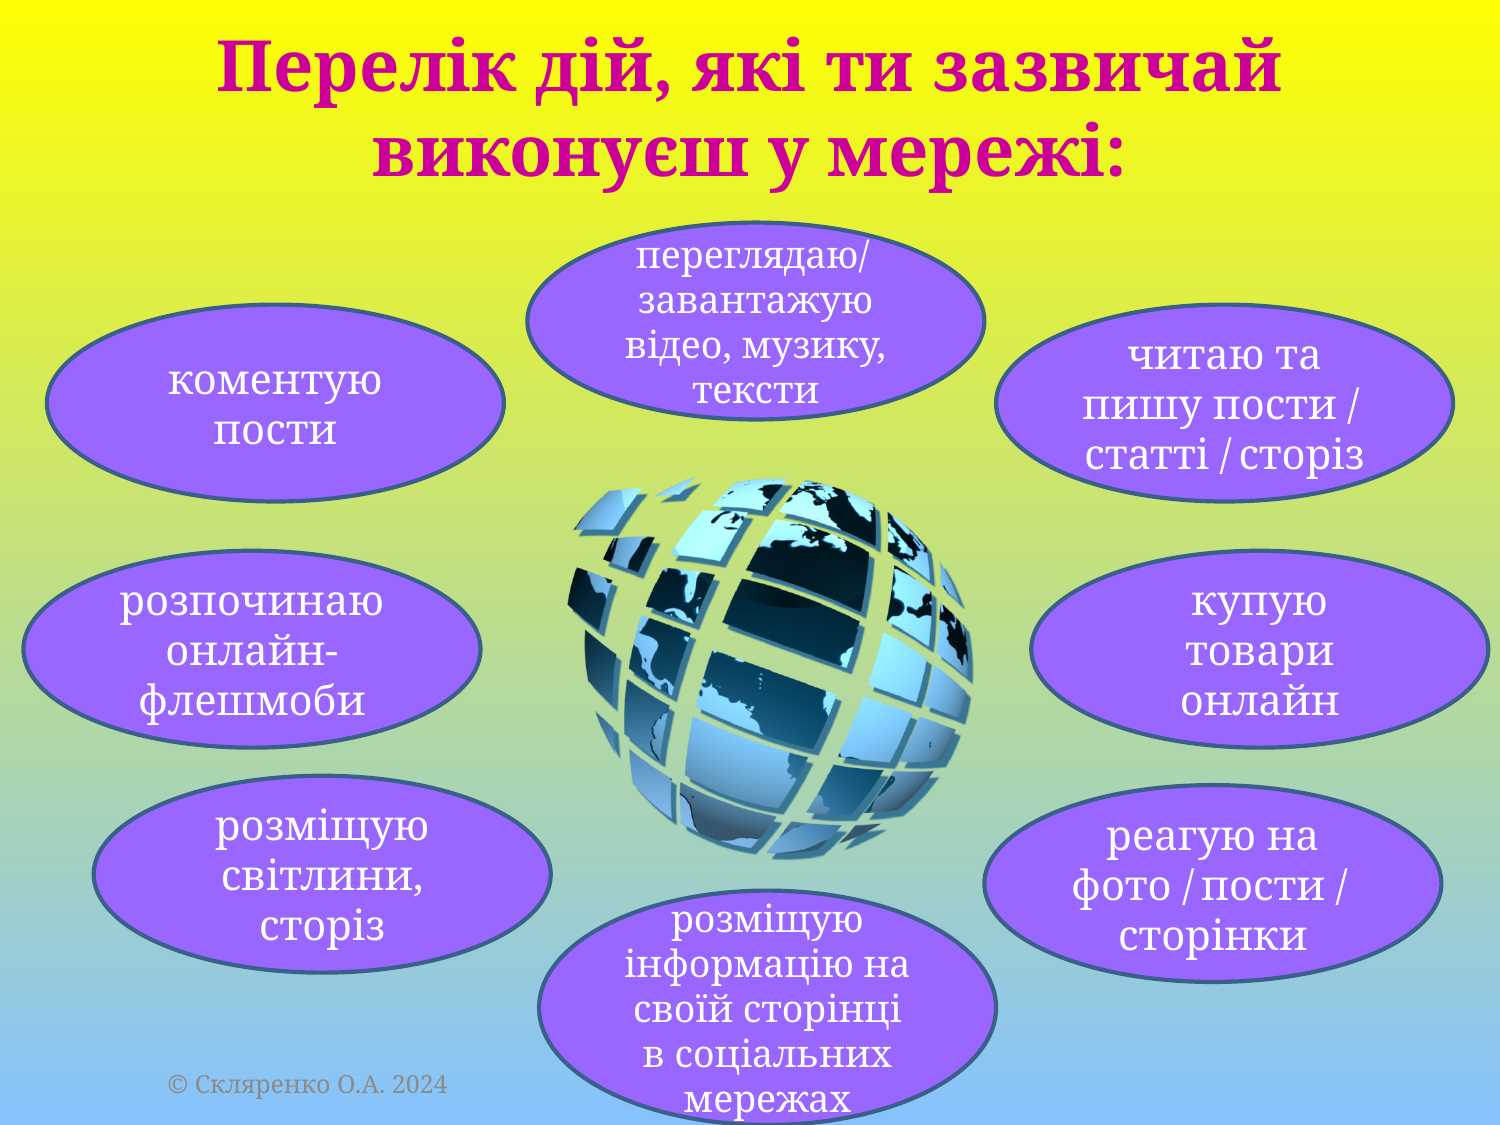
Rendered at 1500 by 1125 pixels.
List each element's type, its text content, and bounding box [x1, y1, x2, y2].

text_box реагую на фото / пости / сторінки [982, 782, 1444, 985]
footer © Скляренко О.А. 2024 [70, 1053, 546, 1114]
title Перелік дій, які ти зазвичай виконуєш у мережі: [75, 11, 1425, 200]
text_box купую товари онлайн [1029, 548, 1491, 750]
text_box переглядаю/ завантажую відео, музику, тексти [525, 220, 987, 422]
text_box розміщую інформацію на своїй сторінці в соціальних мережах [536, 888, 999, 1125]
text_box читаю та пишу пости / статті / сторіз [993, 302, 1456, 504]
text_box коментую пости [44, 302, 507, 504]
text_box розміщую світлини, сторіз [91, 773, 553, 975]
picture [562, 456, 977, 872]
text_box розпочинаю онлайн-флешмоби [21, 548, 483, 750]
